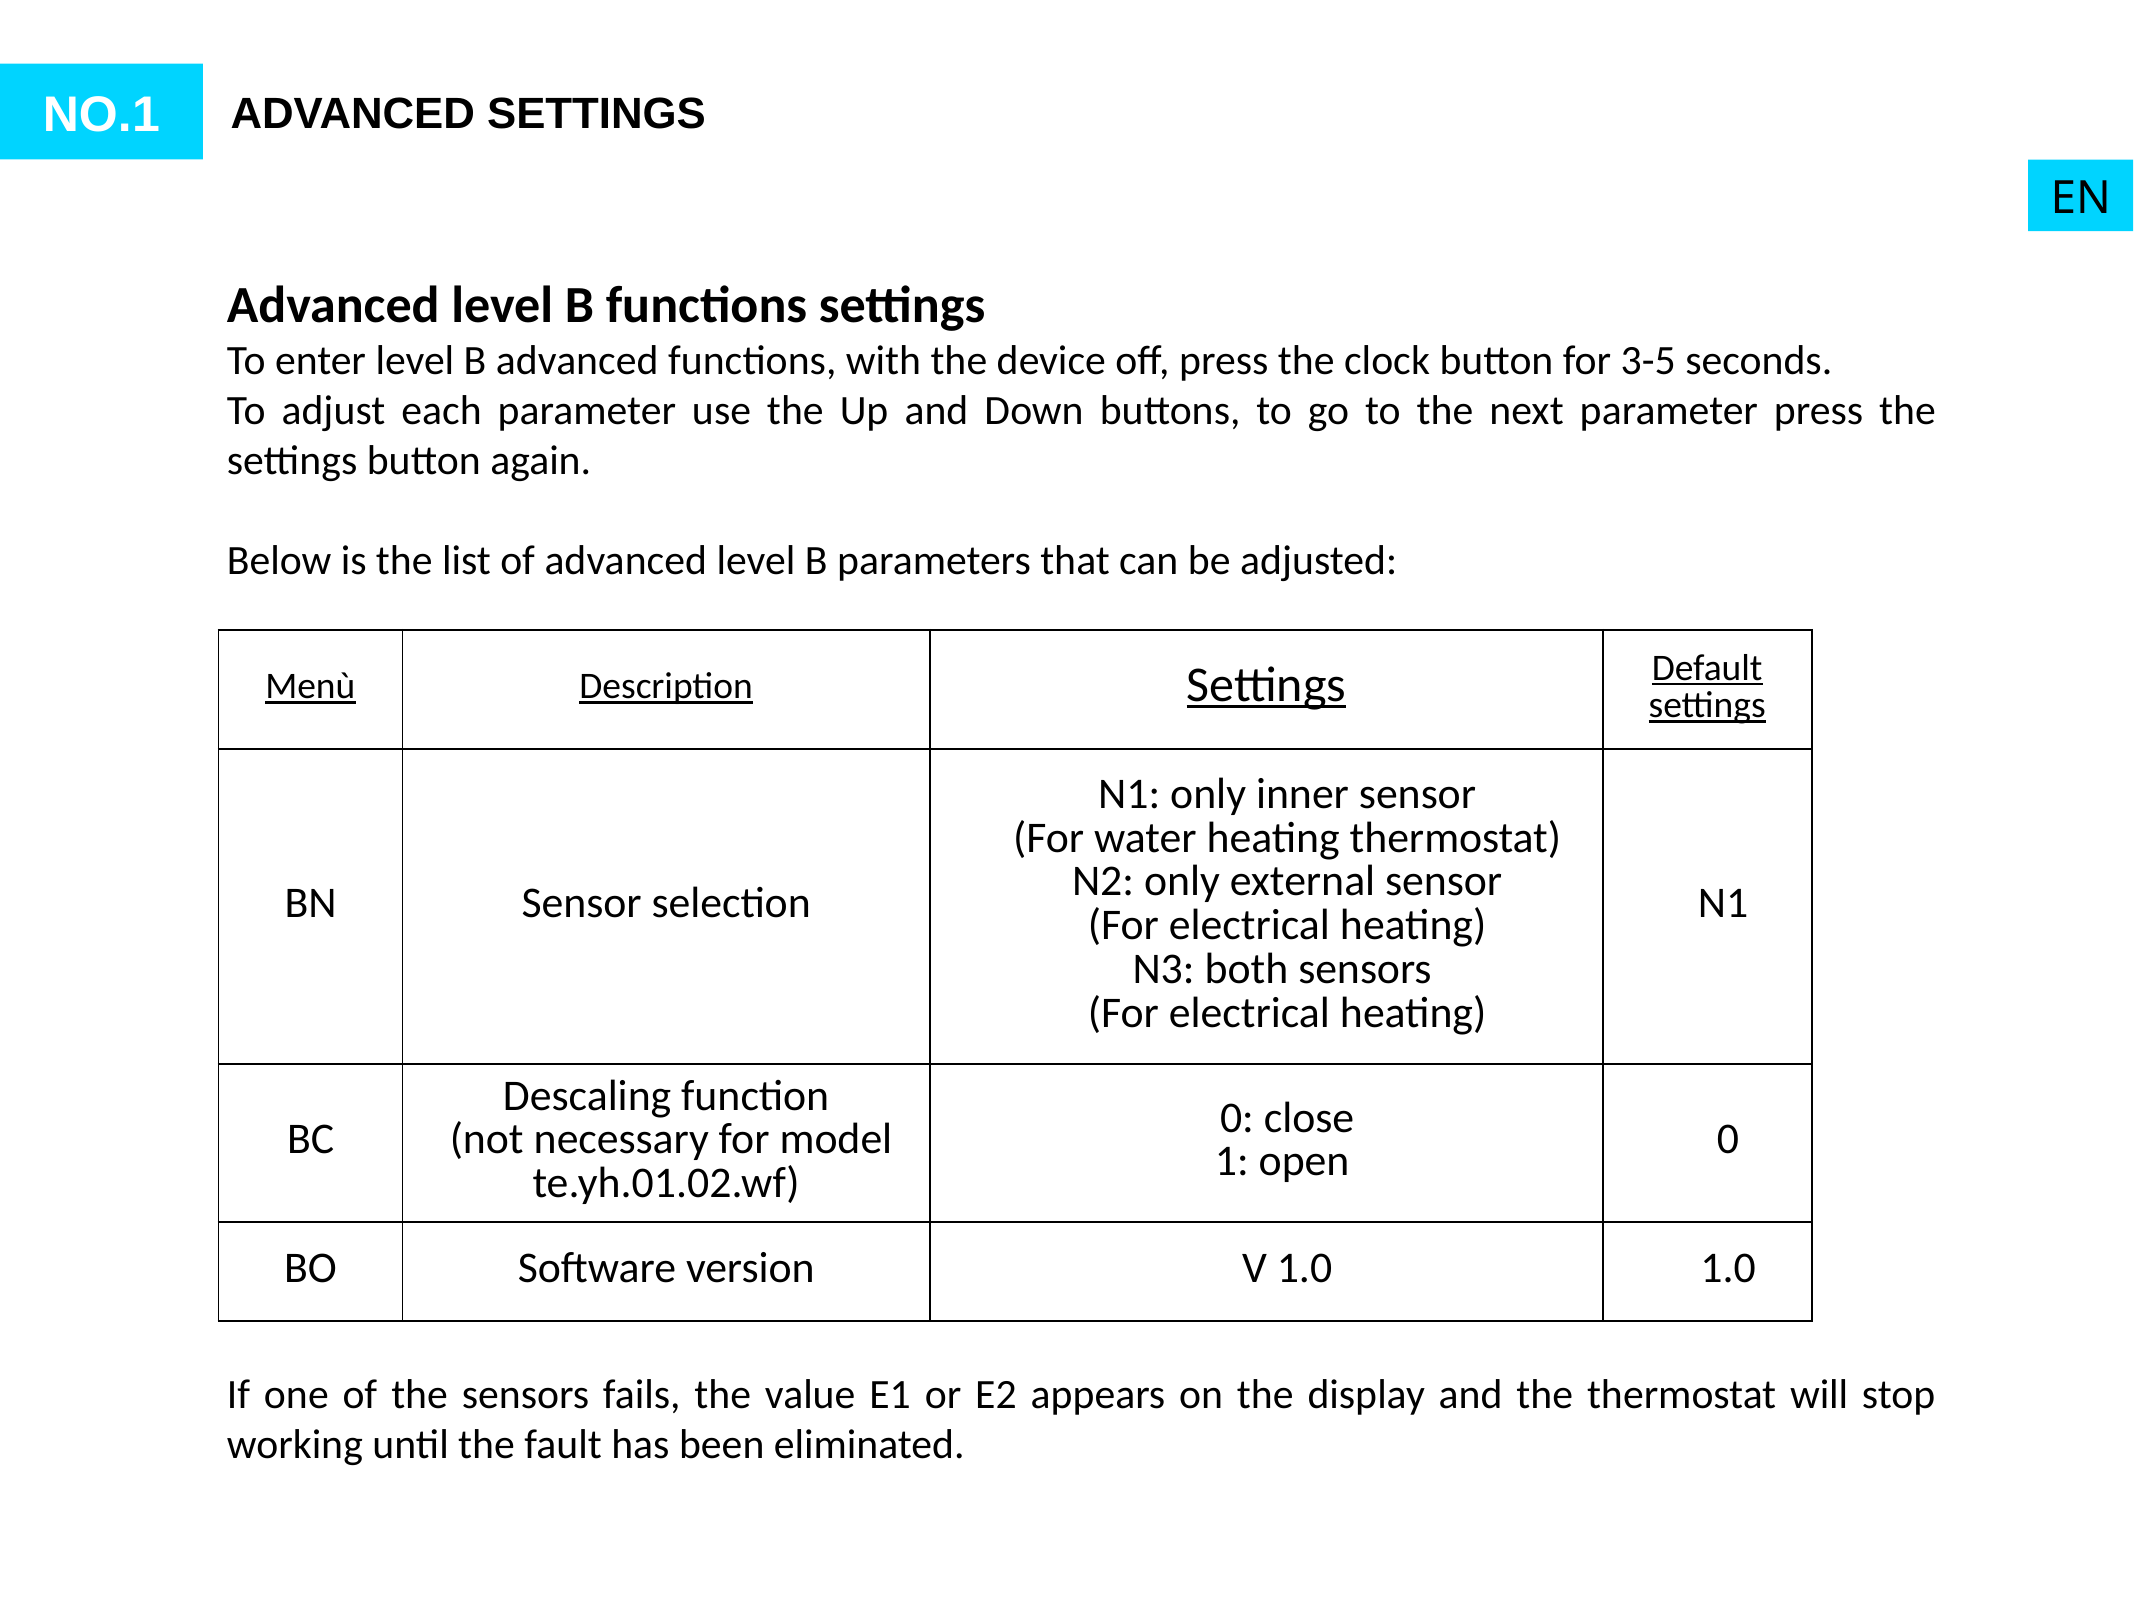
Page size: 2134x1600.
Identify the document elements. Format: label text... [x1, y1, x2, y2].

table_cell Sensor selection [403, 750, 929, 1063]
table_header Description [403, 631, 929, 748]
text_box ADVANCED SETTINGS [222, 76, 715, 146]
table_cell 1.0 [1604, 1223, 1811, 1320]
table_cell Descaling function (not necessary for model te.yh.01.02.wf) [403, 1065, 929, 1221]
table_cell N1 [1604, 750, 1811, 1063]
table_cell 0: close 1: open [931, 1065, 1602, 1221]
table_header Default settings [1604, 631, 1811, 748]
table_header Settings [931, 631, 1602, 748]
text_box NO.1 [0, 63, 203, 160]
table_cell Software version [403, 1223, 929, 1320]
table_cell 0 [1604, 1065, 1811, 1221]
text_box Advanced level B functions settings To enter level B advanced functions, with the device off, press the clock button for 3-5 seconds. To adjust each parameter use the Up and Down buttons, to go to the next parameter press the settings button again. Below is the list of advanced level B parameters that can be adjusted: [218, 261, 1946, 591]
table_cell V 1.0 [931, 1223, 1602, 1320]
table_header Menù [219, 631, 402, 748]
table_cell BN [219, 750, 402, 1063]
table_cell BO [219, 1223, 402, 1320]
table_cell N1: only inner sensor (For water heating thermostat) N2: only external sensor (For electrical heating) N3: both sensors (For electrical heating) [931, 750, 1602, 1063]
text_box EN [2028, 159, 2134, 232]
text_box If one of the sensors fails, the value E1 or E2 appears on the display and the thermostat will stop working until the fault has been eliminated. [218, 1358, 1946, 1475]
table_cell BC [219, 1065, 402, 1221]
